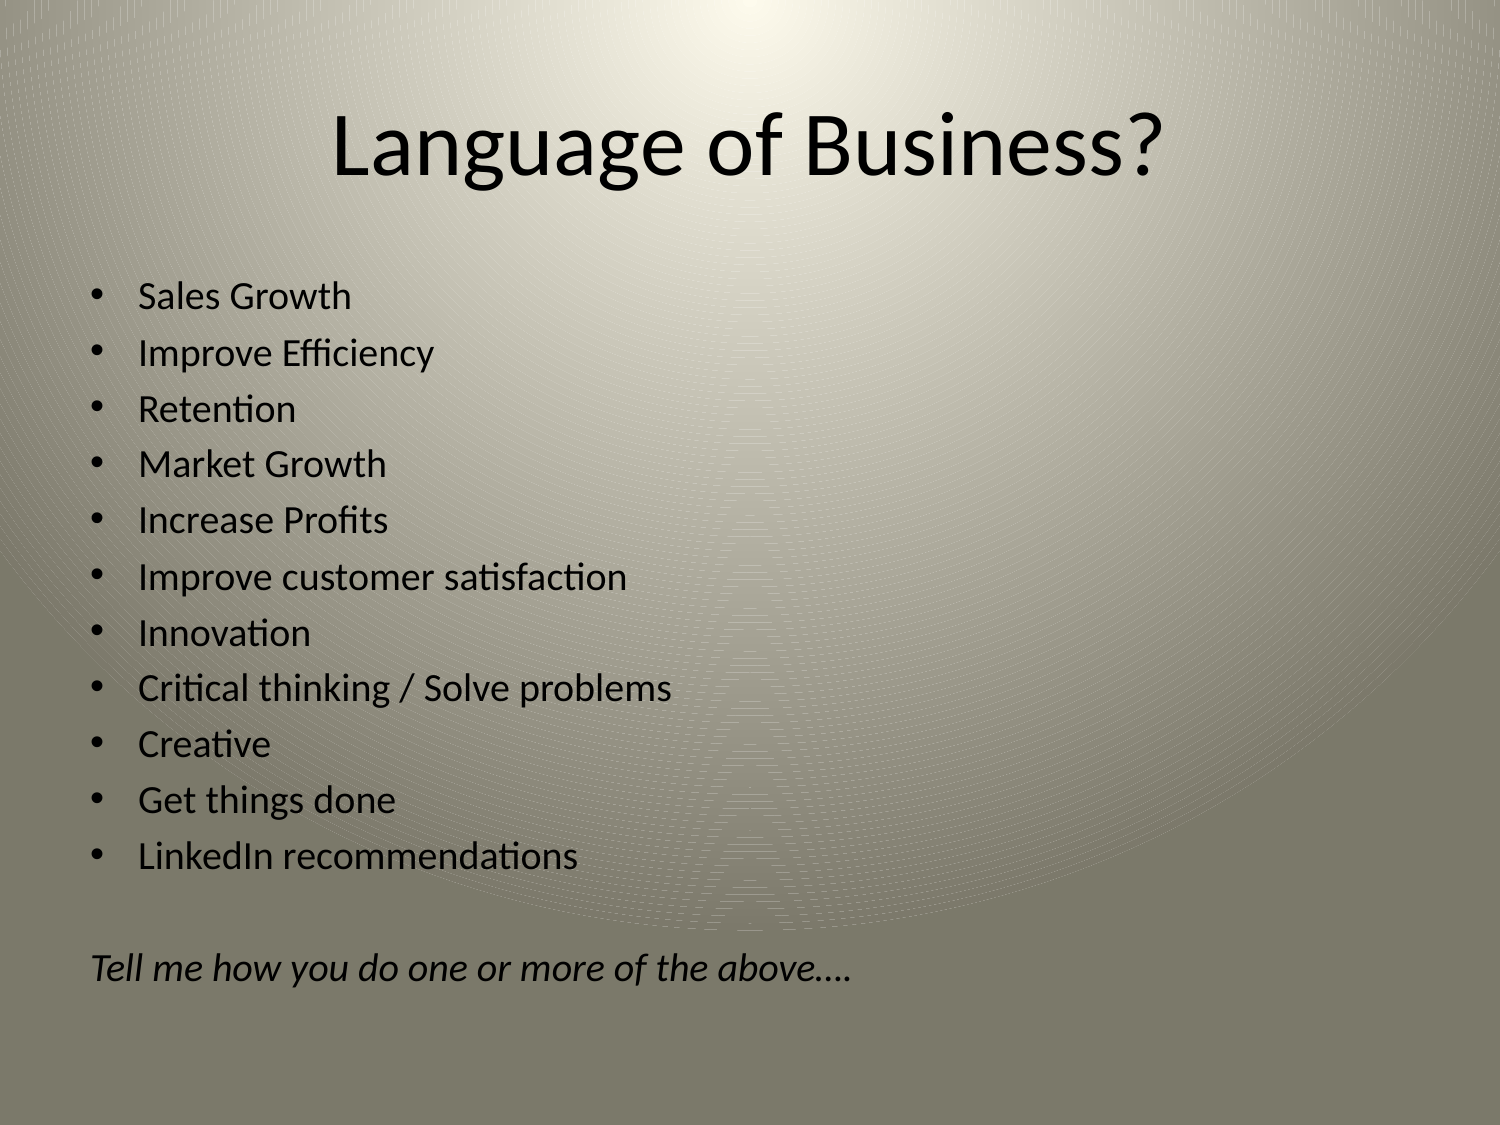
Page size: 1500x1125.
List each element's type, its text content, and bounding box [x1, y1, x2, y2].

title Language of Business? [75, 45, 1425, 233]
list Sales Growth Improve Efficiency Retention Market Growth Increase Profits Improve customer satisfaction Innovation Critical thinking / Solve problems Creative Get things done LinkedIn recommendations Tell me how you do one or more of the above…. [75, 262, 1425, 1005]
